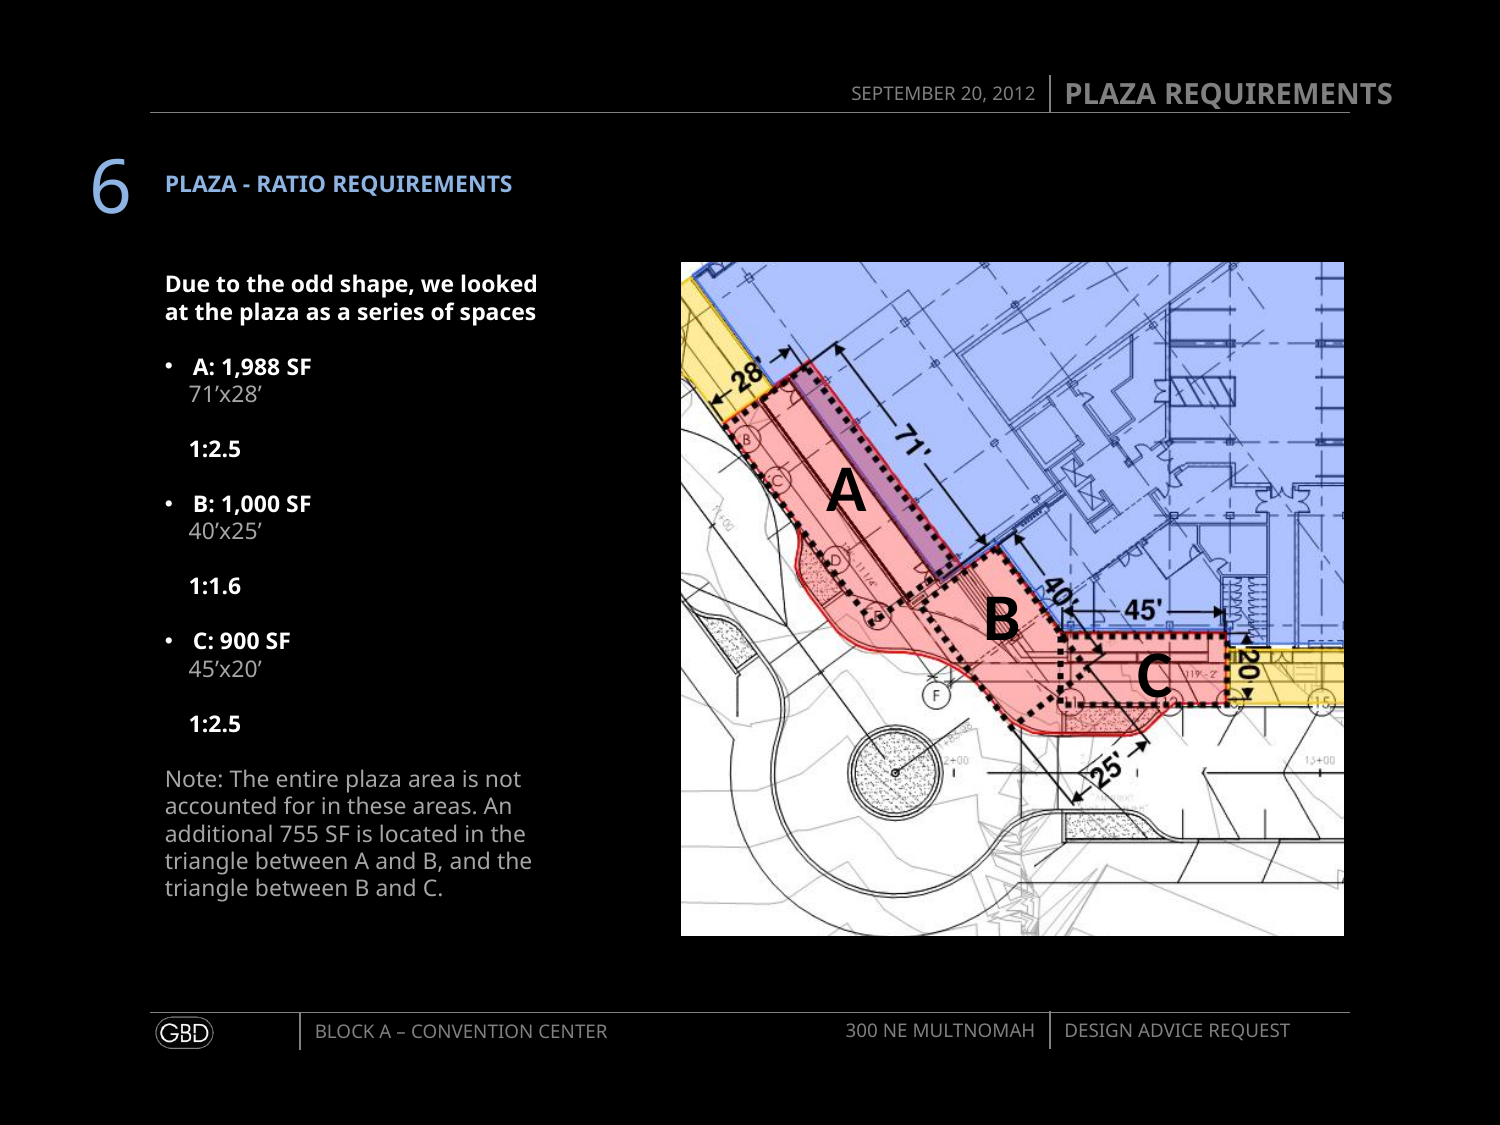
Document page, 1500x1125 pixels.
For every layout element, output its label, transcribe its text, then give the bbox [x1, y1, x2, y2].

picture [680, 262, 1345, 936]
text_box PLAZA REQUIREMENTS [1049, 68, 1475, 119]
text_box Due to the odd shape, we looked at the plaza as a series of spaces A: 1,988 SF 71’x28’ 1:2.5 B: 1,000 SF 40’x25’ 1:1.6 C: 900 SF 45’x20’ 1:2.5 Note: The entire plaza area is not accounted for in these areas. An additional 755 SF is located in the triangle between A and B, and the triangle between B and C. [149, 262, 559, 1019]
text_box PLAZA - RATIO REQUIREMENTS [150, 162, 1150, 255]
picture [142, 1004, 226, 1068]
text_box 6 [75, 131, 263, 261]
